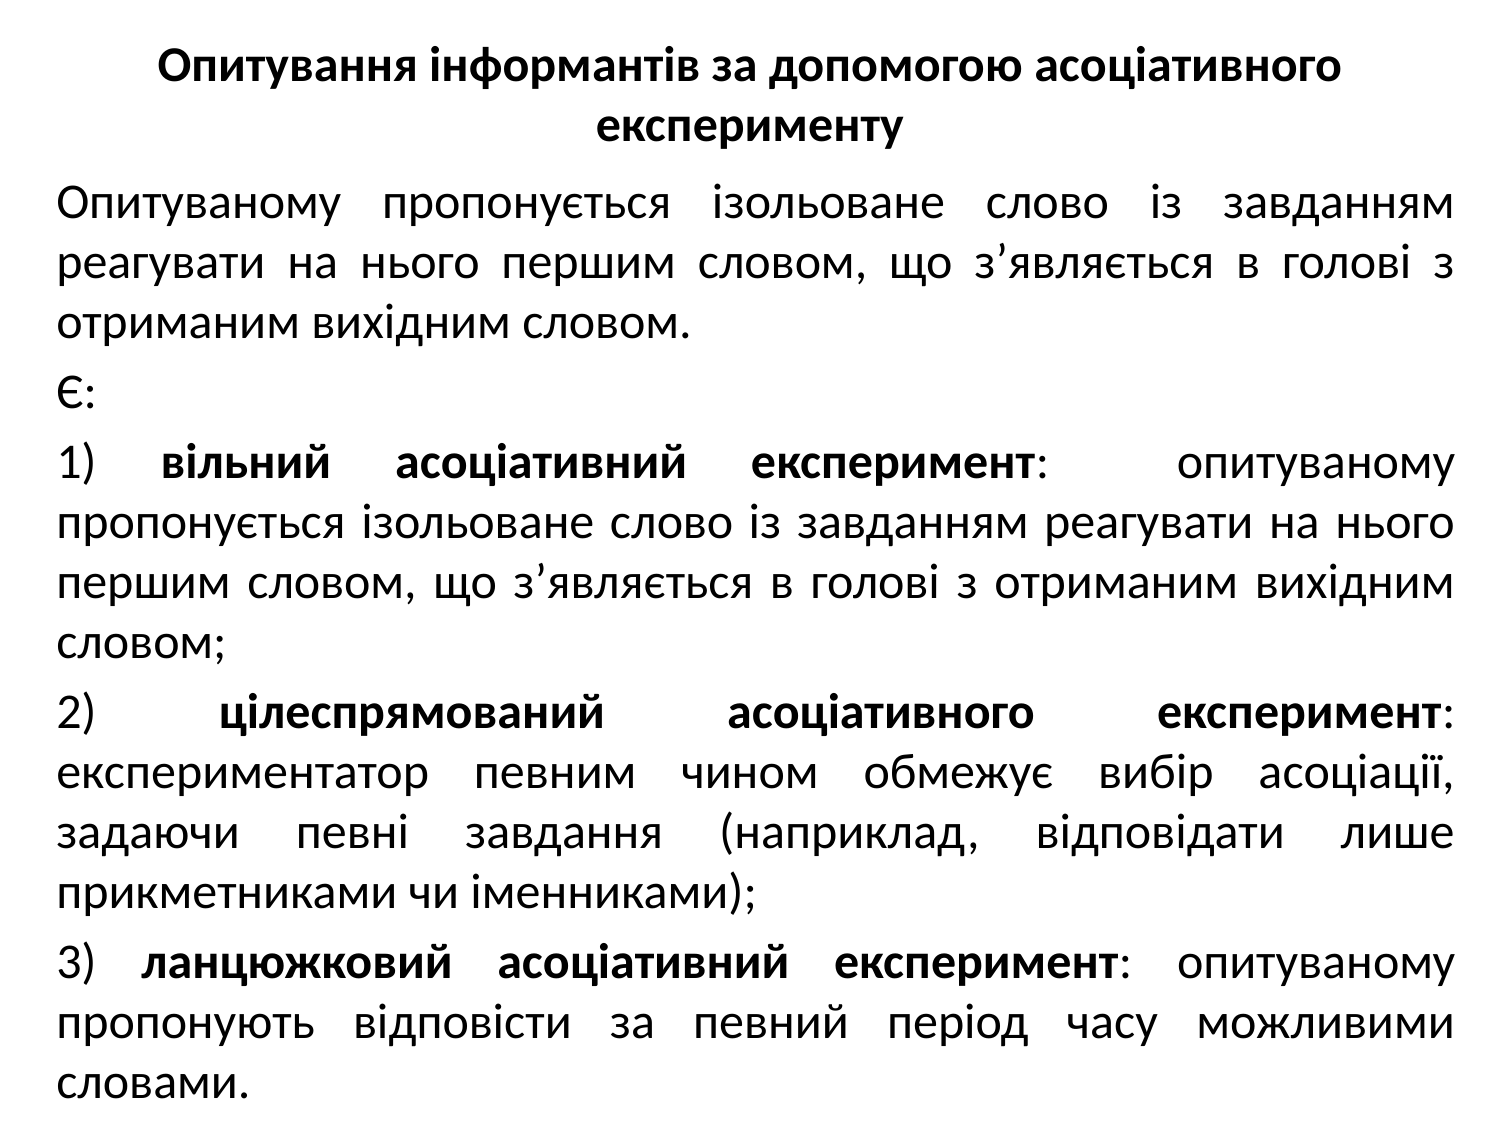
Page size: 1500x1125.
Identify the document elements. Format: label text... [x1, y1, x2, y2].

title Опитування інформантів за допомогою асоціативного експерименту [75, 45, 1425, 138]
list Опитуваному пропонується ізольоване слово із завданням реагувати на нього першим словом, що з’являється в голові з отриманим вихідним словом. Є: 1) вільний асоціативний експеримент: опитуваному пропонується ізольоване слово із завданням реагувати на нього першим словом, що з’являється в голові з отриманим вихідним словом; 2) цілеспрямований асоціативного експеримент: експериментатор певним чином обмежує вибір асоціації, задаючи певні завдання (наприклад, відповідати лише прикметниками чи іменниками); 3) ланцюжковий асоціативний експеримент: опитуваному пропонують відповісти за певний період часу можливими словами. Асоціативний експеримент дозволяє зібрати матеріал при некерованому, спонтанному протіканні процесу відтворення змісту свідомості та несвідомості суб’єкта. Але значний недолік цього виду експерименту полягає в тому, що може утворюватися залежність між послідовними наступними реакціями. [41, 160, 1471, 1059]
